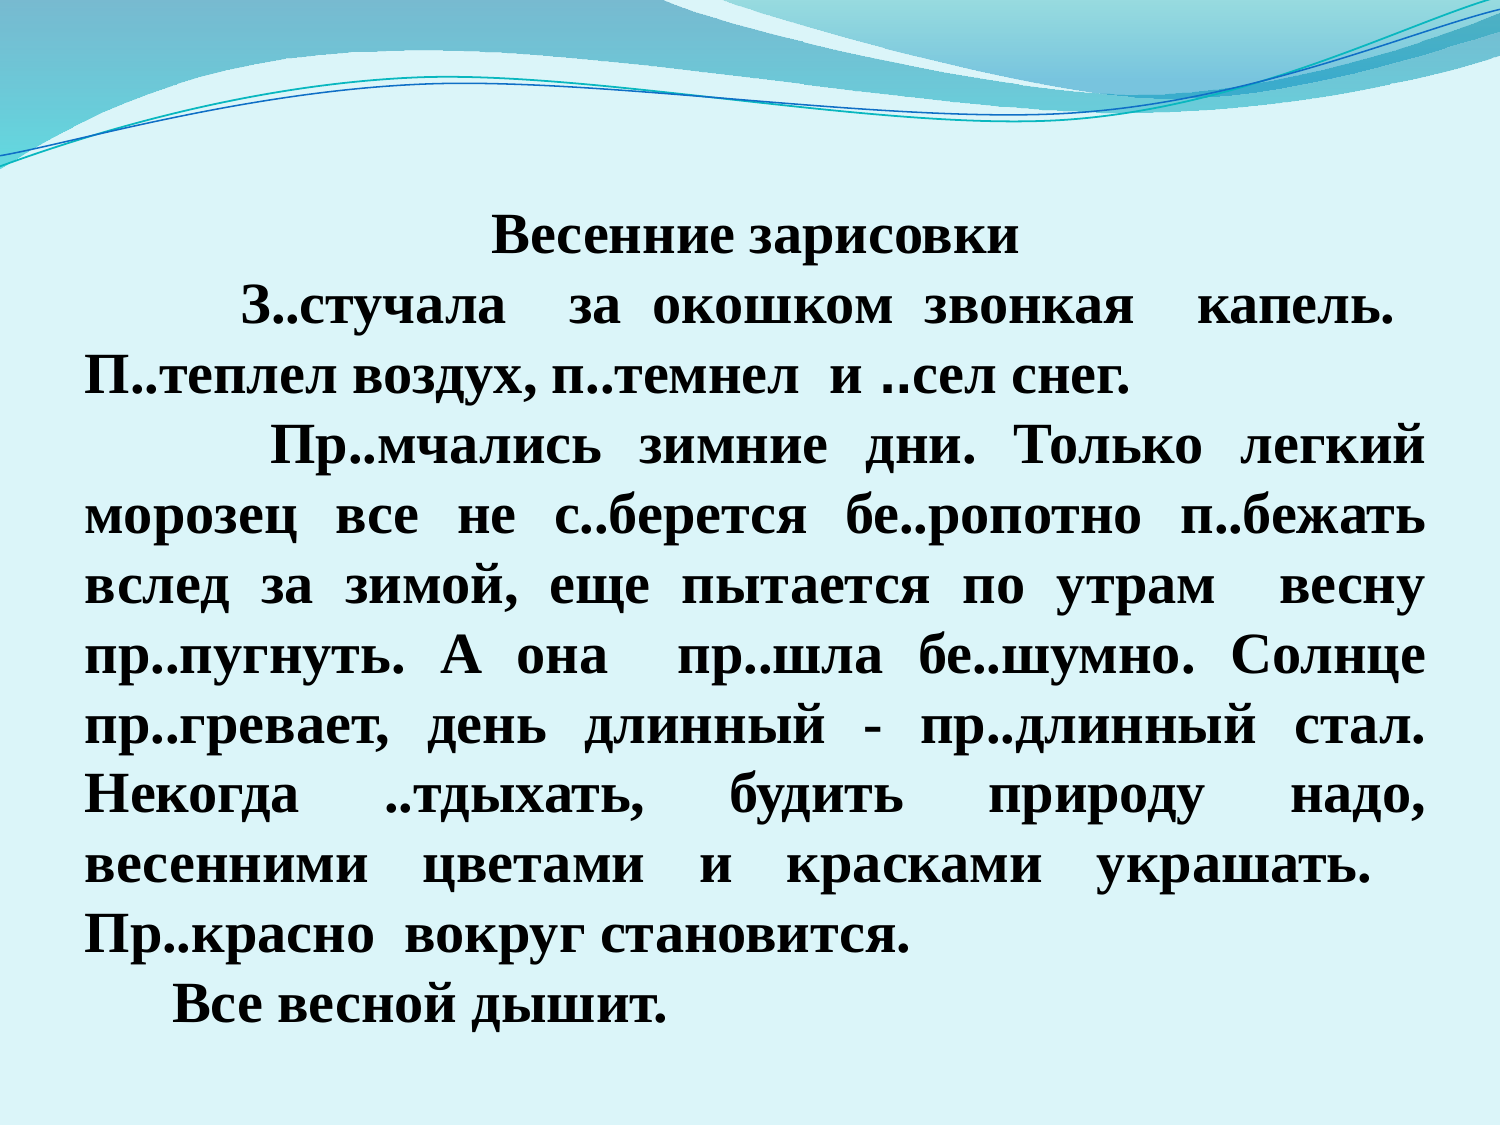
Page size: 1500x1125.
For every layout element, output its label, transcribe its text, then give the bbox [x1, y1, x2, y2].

text_box Весенние зарисовки З..стучала за окошком звонкая капель. П..теплел воздух, п..темнел и ..сел снег. Пр..мчались зимние дни. Только легкий морозец все не с..берется бе..ропотно п..бежать вслед за зимой, еще пытается по утрам весну пр..пугнуть. А она пр..шла бе..шумно. Солнце пр..гревает, день длинный - пр..длинный стал. Некогда ..тдыхать, будить природу надо, весенними цветами и красками украшать. Пр..красно вокруг становится. Все весной дышит. [70, 187, 1442, 1042]
